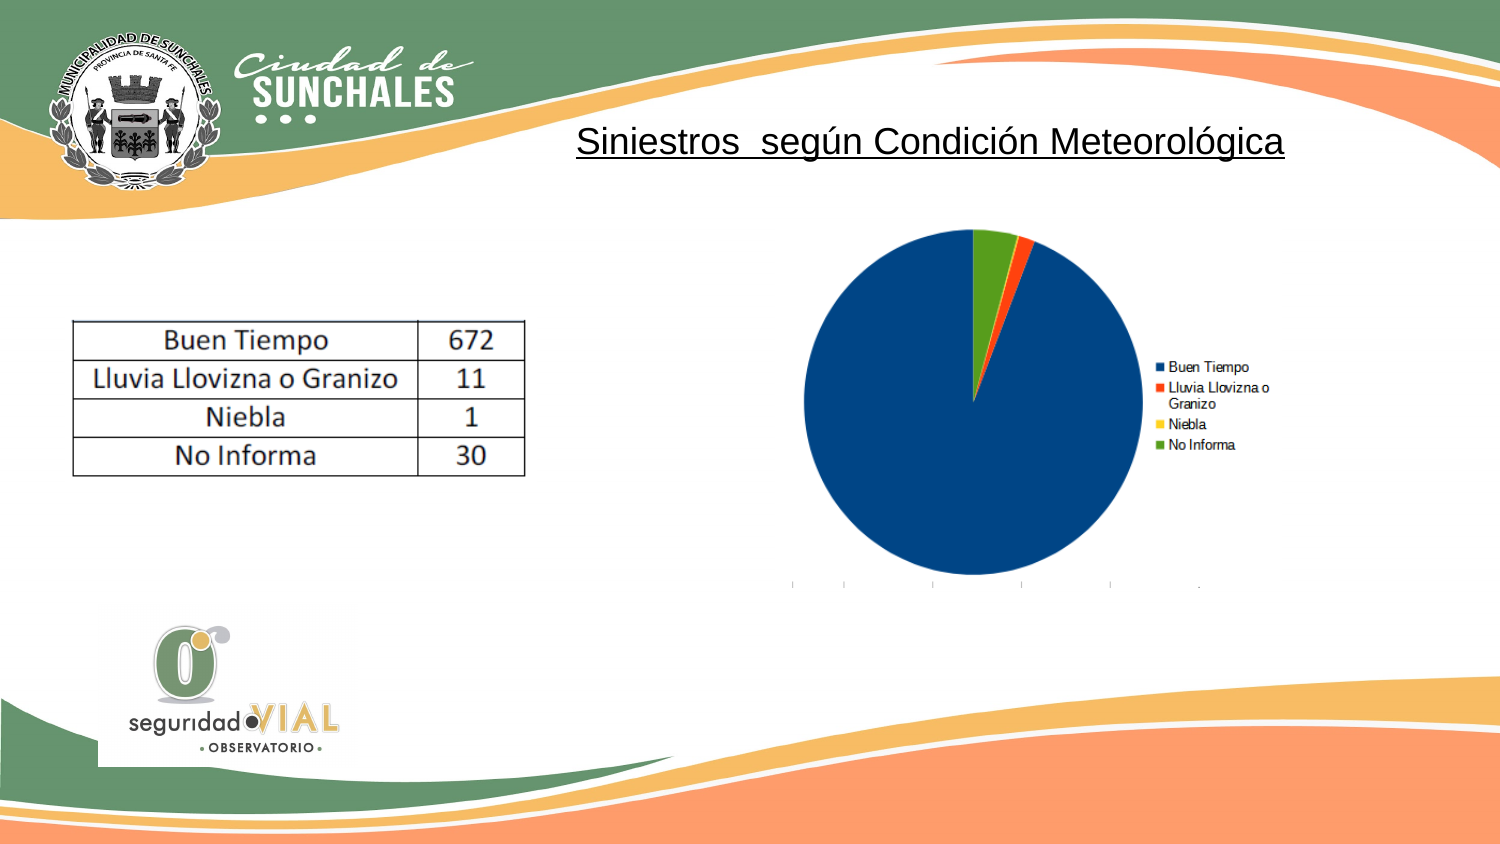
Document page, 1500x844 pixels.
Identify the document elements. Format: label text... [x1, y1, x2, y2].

picture [0, 0, 1500, 844]
text_box Siniestros según Condición Meteorológica [561, 109, 1388, 177]
